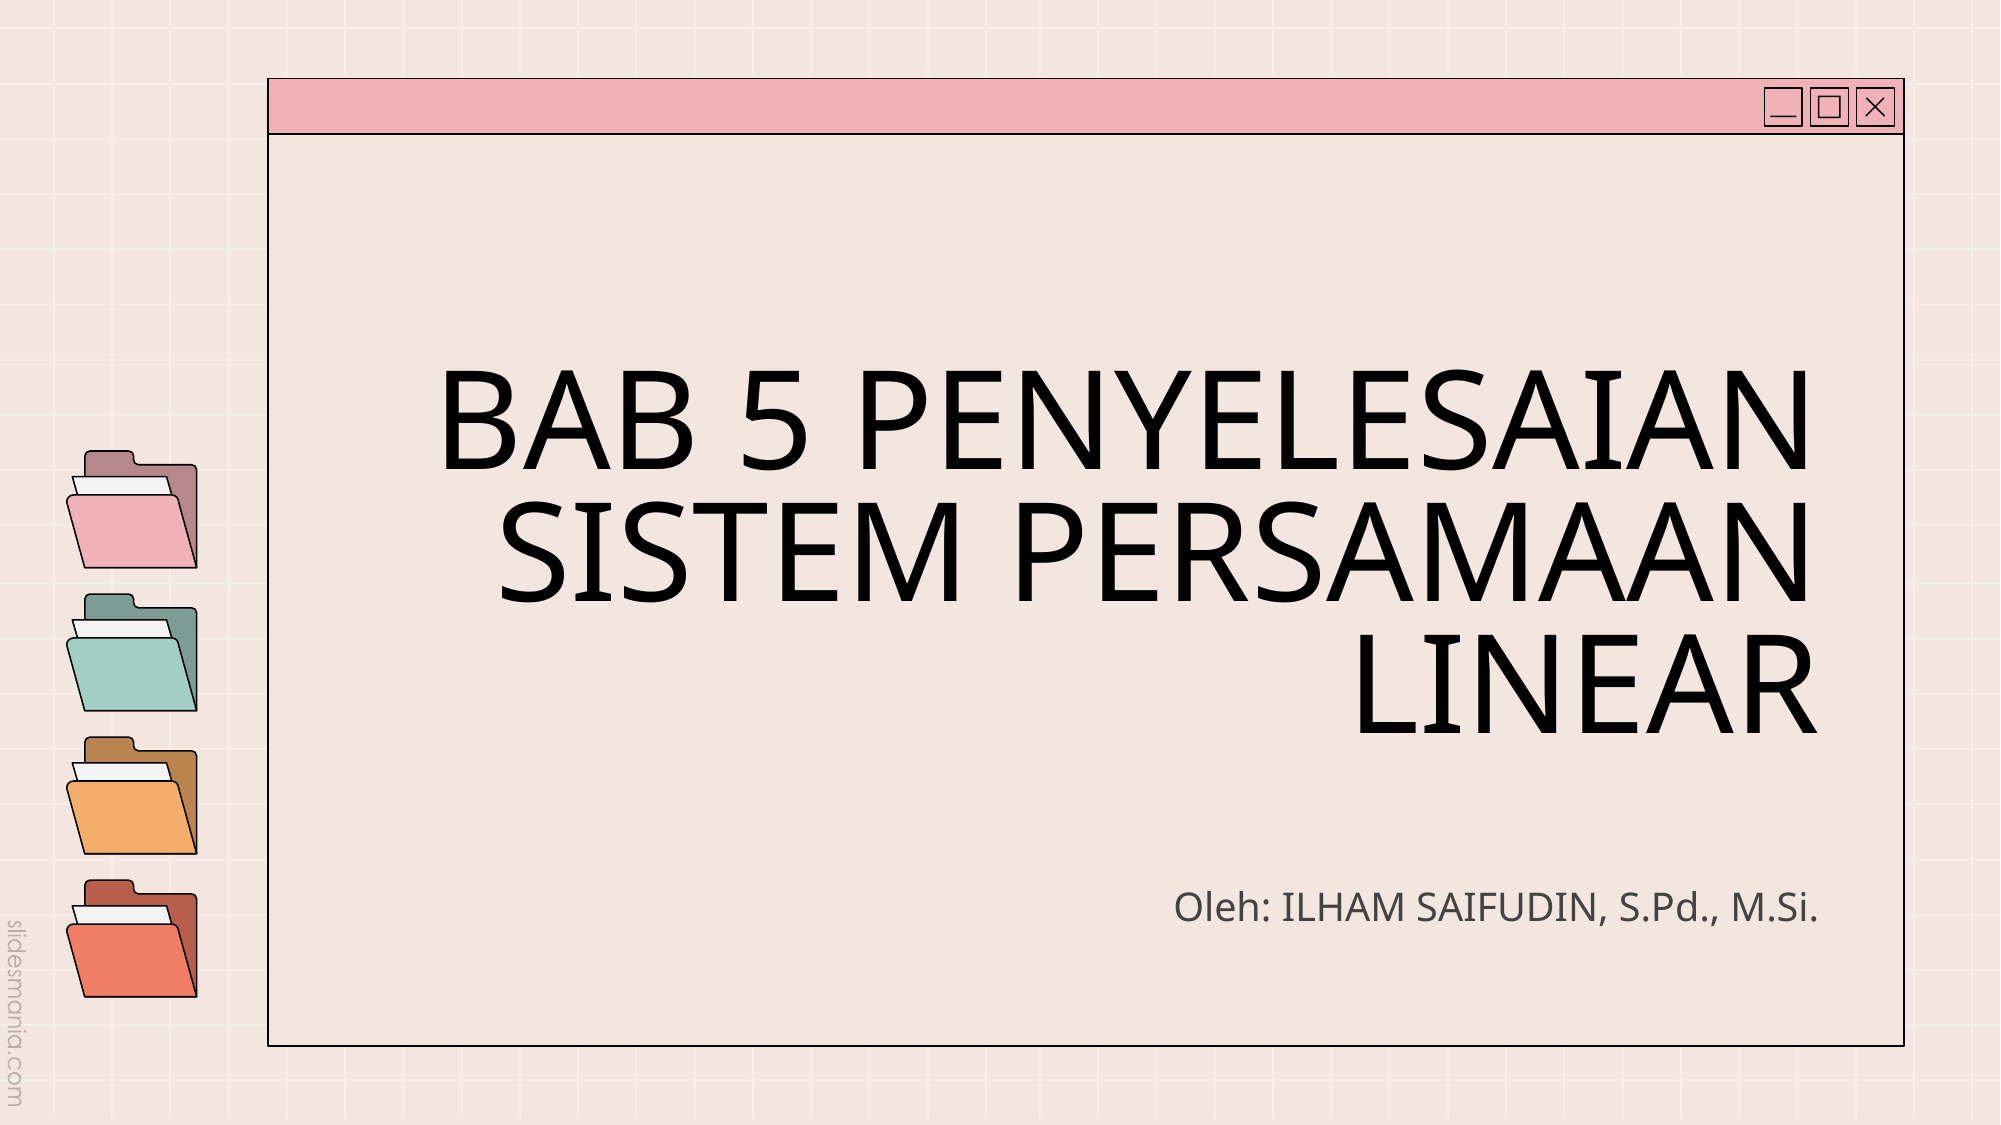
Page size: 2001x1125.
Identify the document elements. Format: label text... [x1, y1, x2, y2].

subtitle Oleh: ILHAM SAIFUDIN, S.Pd., M.Si. [336, 858, 1840, 954]
title BAB 5 PENYELESAIAN SISTEM PERSAMAAN LINEAR [336, 266, 1840, 858]
